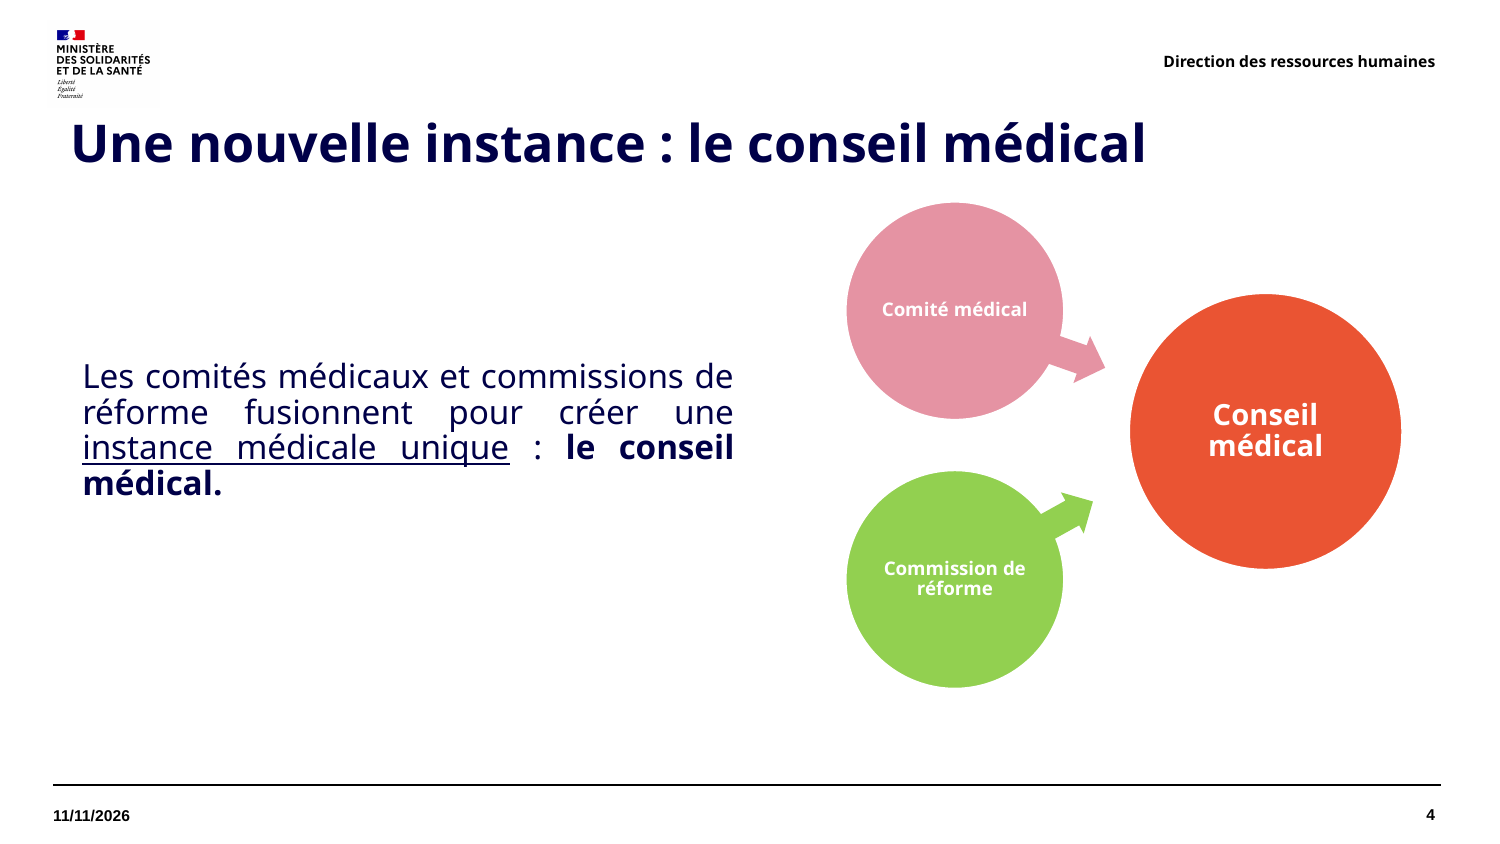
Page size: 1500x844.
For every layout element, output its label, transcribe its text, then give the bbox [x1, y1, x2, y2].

picture [47, 20, 160, 108]
text_box Les comités médicaux et commissions de réforme fusionnent pour créer une instance médicale unique : le conseil médical. [64, 209, 750, 654]
text_box Direction des ressources humaines [1151, 32, 1436, 91]
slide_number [53, 787, 246, 844]
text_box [832, 195, 1415, 728]
title Une nouvelle instance : le conseil médical [53, 91, 1436, 201]
slide_number 4 [1213, 784, 1436, 844]
